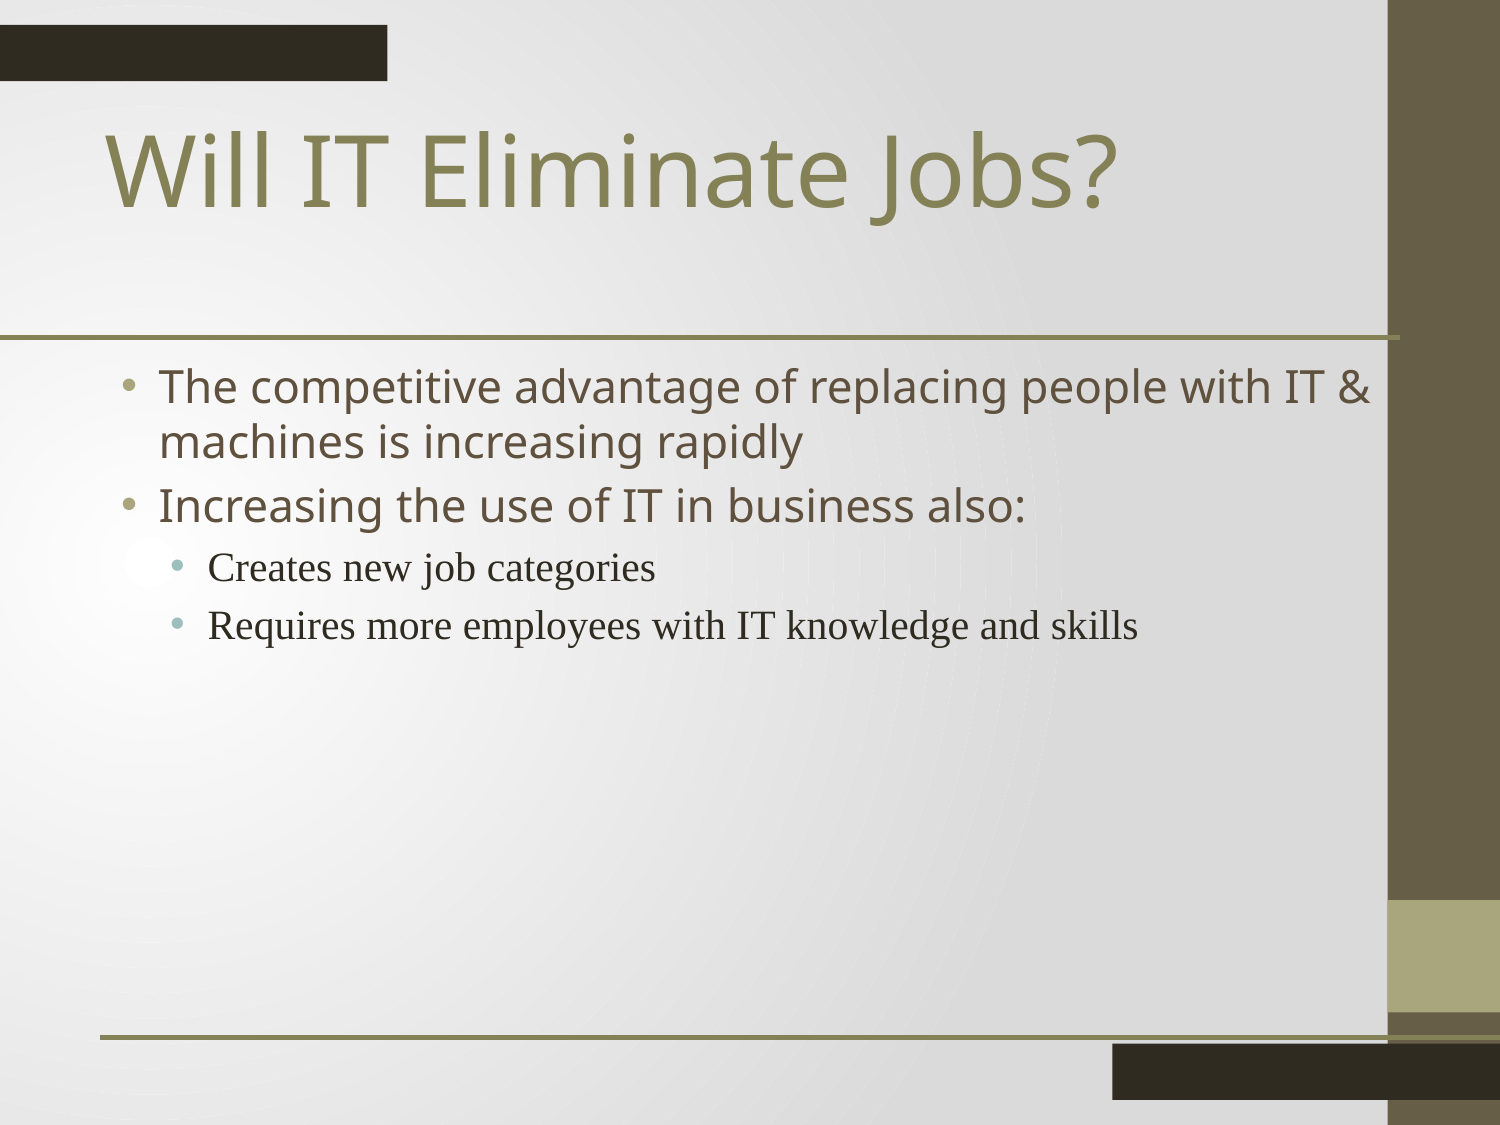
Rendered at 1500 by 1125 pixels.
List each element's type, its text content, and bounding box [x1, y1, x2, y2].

subtitle Will IT Eliminate Jobs? [89, 99, 1413, 325]
list The competitive advantage of replacing people with IT & machines is increasing rapidly Increasing the use of IT in business also: Creates new job categories Requires more employees with IT knowledge and skills [87, 350, 1425, 1013]
